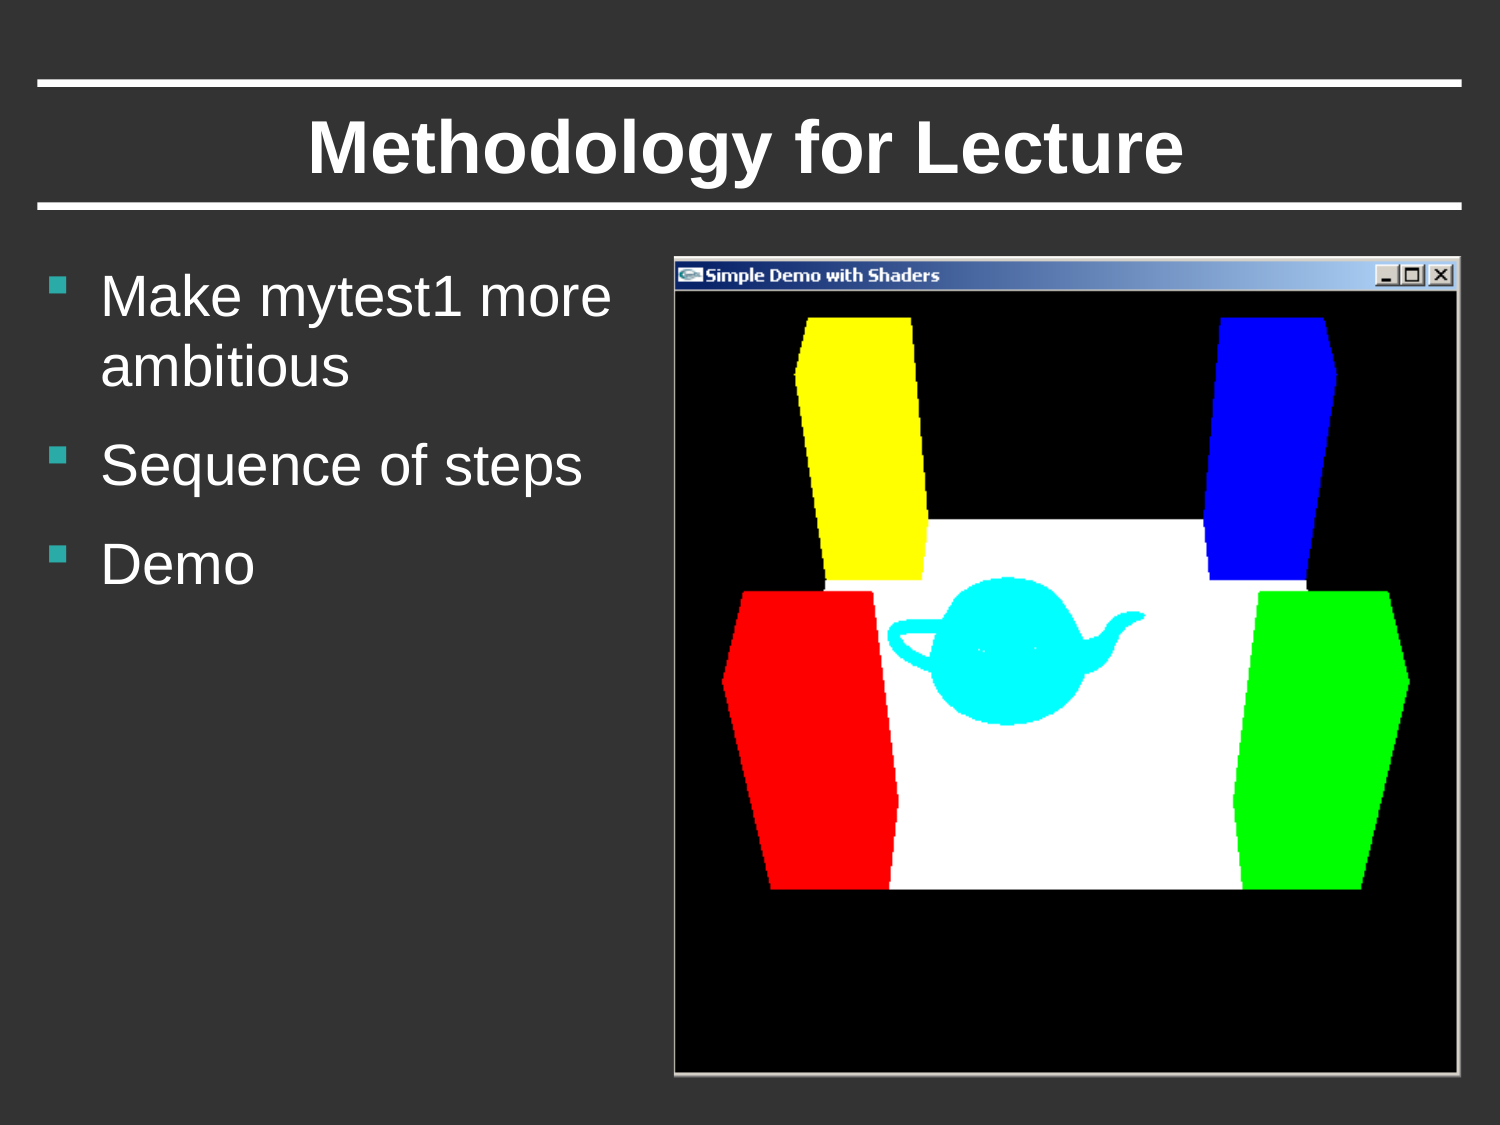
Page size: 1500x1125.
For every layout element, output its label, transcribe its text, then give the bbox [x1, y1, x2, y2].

title Methodology for Lecture [111, 87, 1383, 200]
picture [673, 255, 1462, 1078]
list Make mytest1 more ambitious Sequence of steps Demo [29, 250, 1500, 1125]
